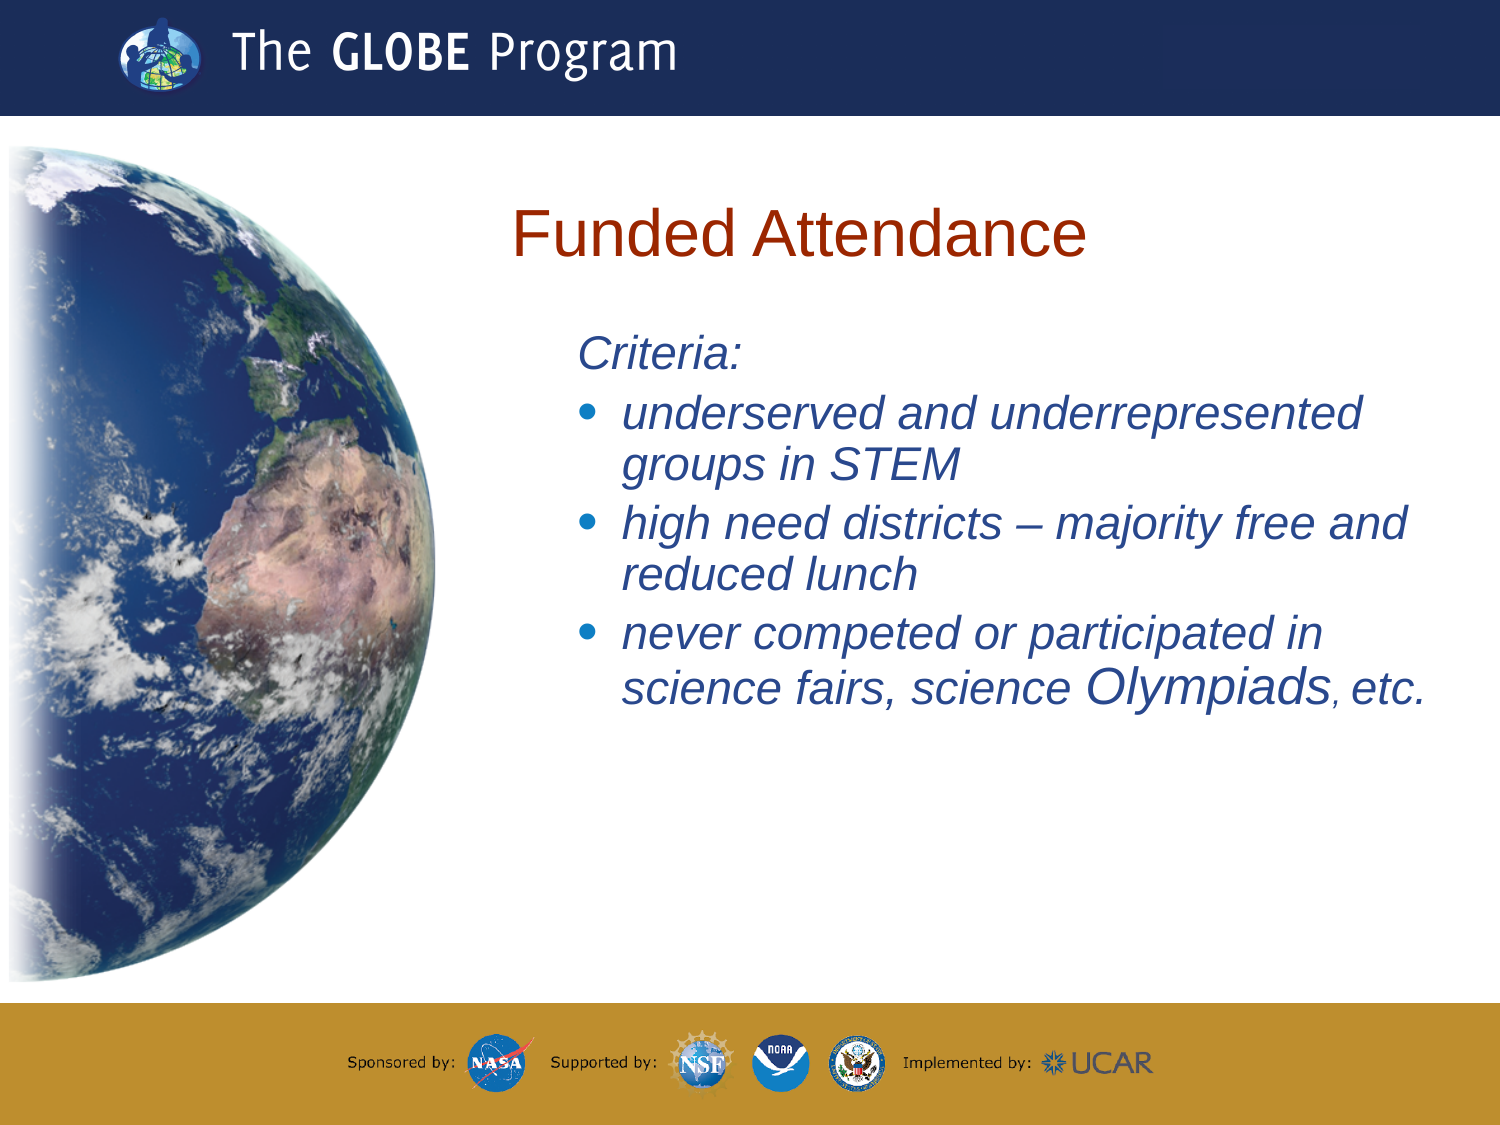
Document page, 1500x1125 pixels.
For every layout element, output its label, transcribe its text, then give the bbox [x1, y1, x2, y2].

title Funded Attendance [496, 181, 1449, 285]
picture [0, 1003, 1500, 1125]
list Criteria: underserved and underrepresented groups in STEM high need districts – majority free and reduced lunch never competed or participated in science fairs, science Olympiads, etc. [490, 285, 1453, 761]
picture [0, 136, 447, 990]
picture [0, 0, 1500, 116]
